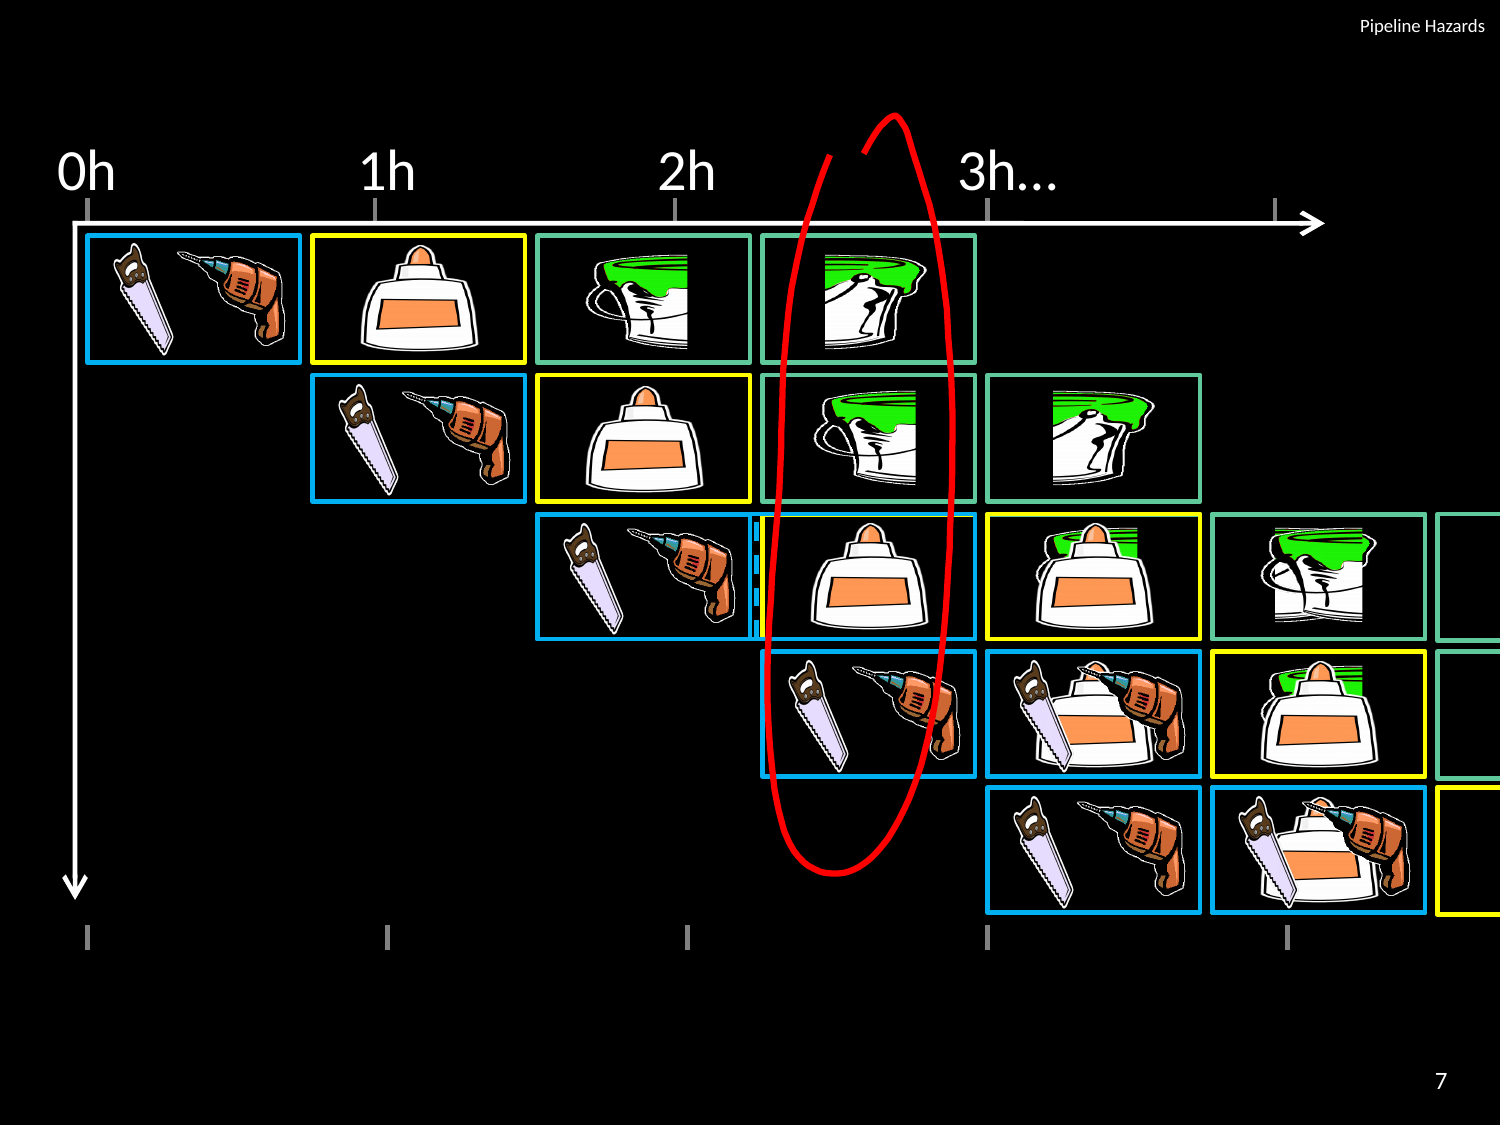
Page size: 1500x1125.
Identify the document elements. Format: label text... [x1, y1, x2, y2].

text_box [625, 577, 771, 641]
picture [787, 521, 938, 631]
picture [1252, 526, 1385, 624]
text_box [535, 373, 752, 504]
picture [1052, 388, 1163, 486]
text_box [1210, 785, 1427, 915]
picture [787, 657, 963, 773]
picture [1237, 659, 1388, 769]
text_box [760, 650, 772, 779]
picture [1012, 657, 1188, 773]
title Pipeline Hazards [924, 0, 1500, 50]
picture [337, 243, 488, 353]
picture [1012, 521, 1163, 631]
text_box [1435, 512, 1500, 643]
text_box [937, 234, 977, 365]
text_box [985, 373, 1202, 504]
text_box [771, 527, 939, 637]
text_box 0h 1h 2h 3h… [42, 125, 879, 210]
text_box [985, 649, 1202, 779]
text_box [310, 234, 527, 365]
text_box 0h 1h 2h 3h… [905, 125, 1073, 210]
picture [806, 388, 916, 486]
text_box [535, 512, 776, 641]
picture [1012, 793, 1188, 909]
picture [112, 240, 288, 359]
text_box [918, 650, 977, 779]
text_box [985, 785, 1202, 915]
picture [562, 384, 713, 494]
picture [824, 253, 935, 351]
text_box [985, 512, 1202, 641]
text_box [85, 234, 302, 365]
text_box [1435, 650, 1500, 780]
text_box [1210, 512, 1427, 641]
picture [577, 253, 688, 351]
text_box [63, 224, 87, 901]
text_box [952, 373, 977, 504]
text_box [944, 512, 977, 641]
text_box [766, 114, 954, 875]
text_box [535, 234, 752, 365]
picture [337, 380, 513, 498]
text_box [760, 373, 782, 504]
text_box [760, 234, 802, 365]
text_box [1435, 785, 1500, 916]
picture [1237, 793, 1413, 909]
text_box [1210, 649, 1427, 779]
picture [562, 520, 738, 636]
text_box [935, 211, 1325, 235]
text_box [310, 373, 527, 504]
